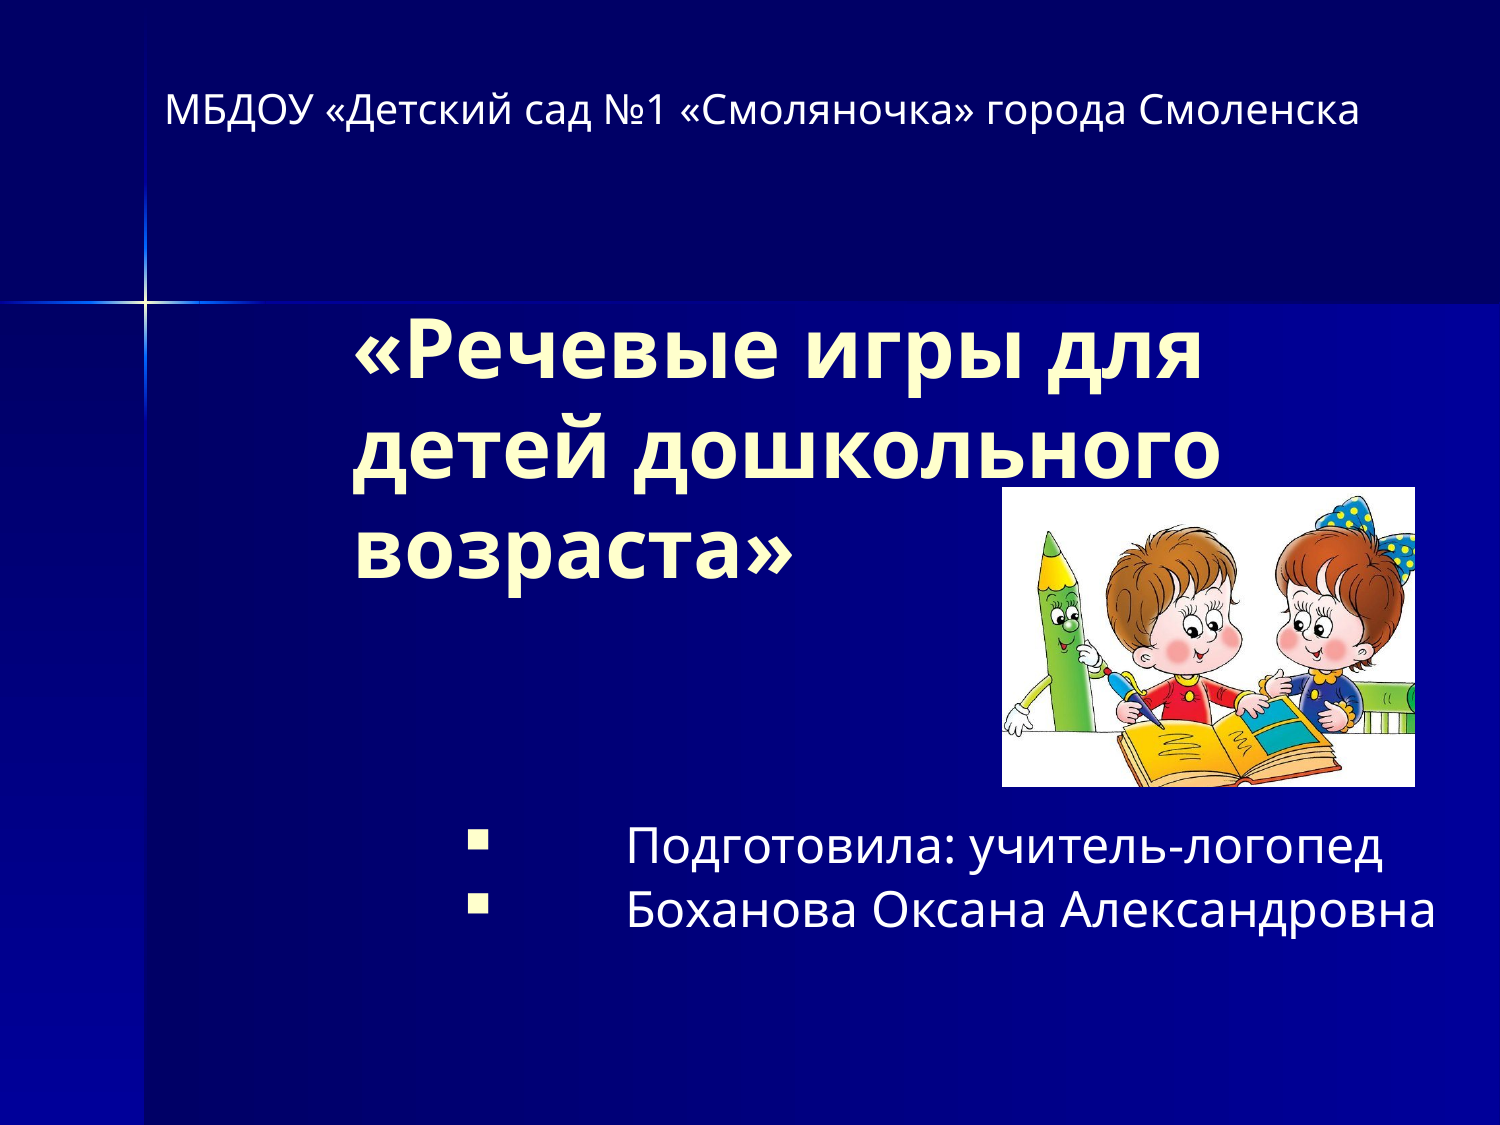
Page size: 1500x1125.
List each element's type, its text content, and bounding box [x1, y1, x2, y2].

title «Речевые игры для детей дошкольного возраста» [337, 327, 1500, 563]
picture [1411, 548, 1416, 557]
picture [1002, 487, 1416, 788]
subtitle Подготовила: учитель-логопед Боханова Оксана Александровна [449, 812, 1500, 1101]
picture [1401, 543, 1410, 554]
text_box МБДОУ «Детский сад №1 «Смоляночка» города Смоленска [124, 75, 1400, 140]
